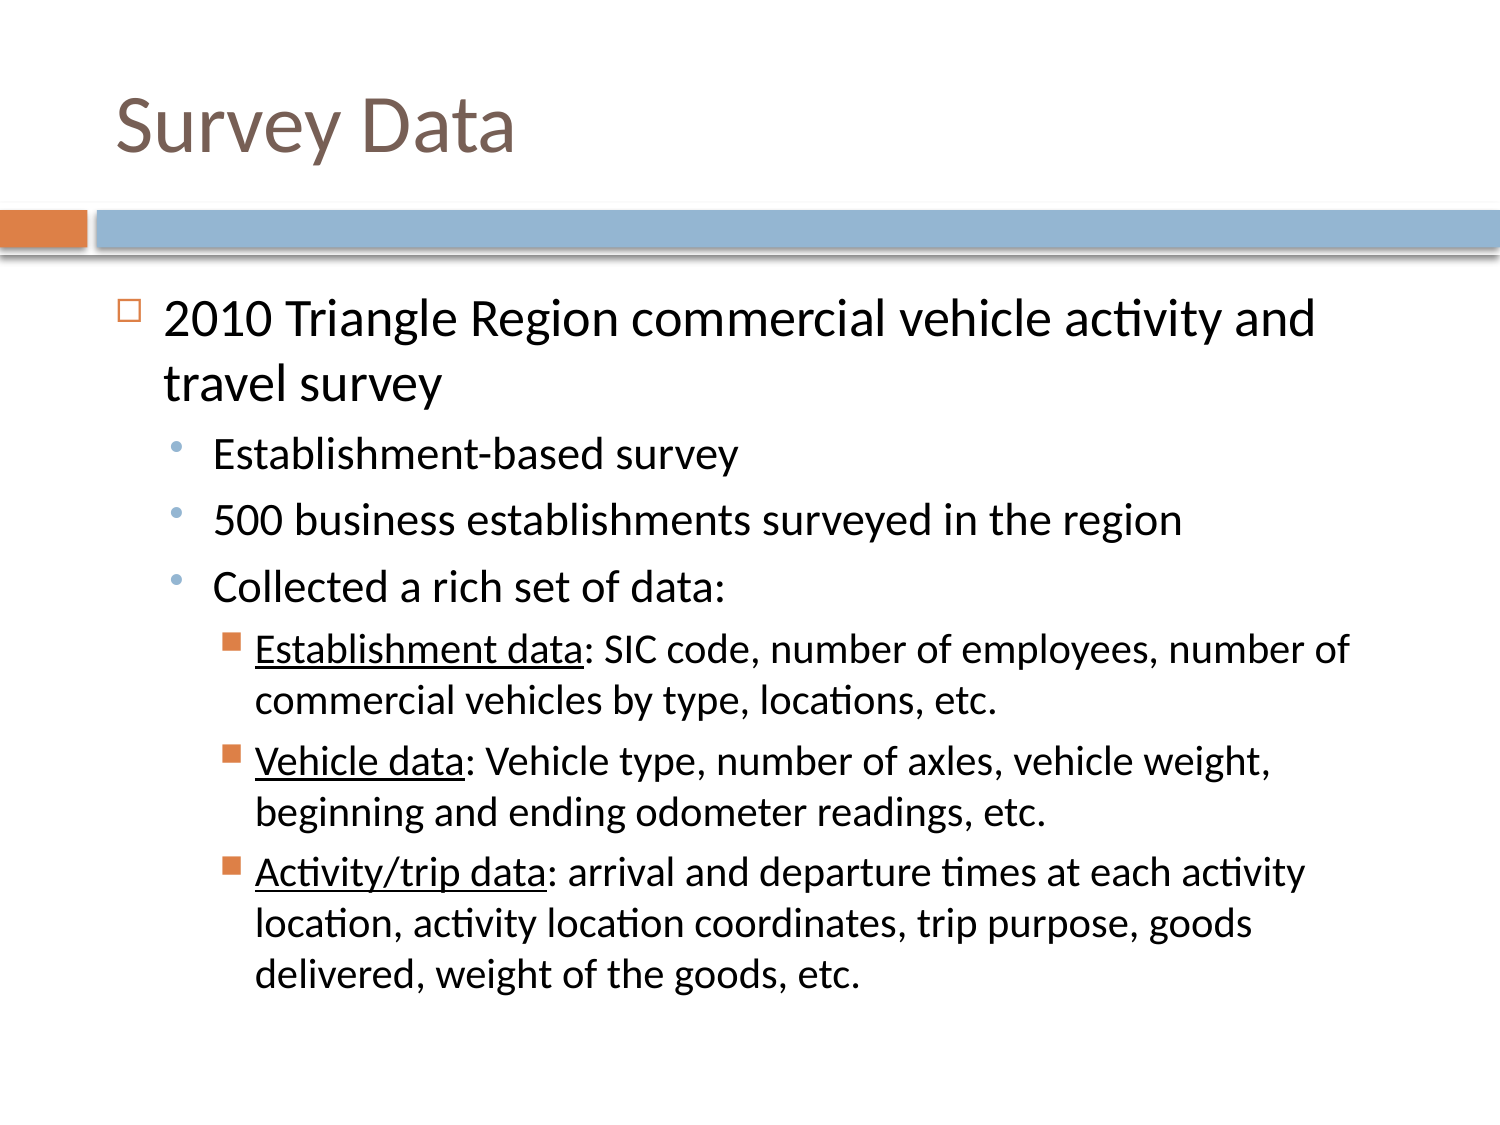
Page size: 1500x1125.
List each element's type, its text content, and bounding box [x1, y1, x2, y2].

list 2010 Triangle Region commercial vehicle activity and travel survey Establishment-based survey 500 business establishments surveyed in the region Collected a rich set of data: Establishment data: SIC code, number of employees, number of commercial vehicles by type, locations, etc. Vehicle data: Vehicle type, number of axles, vehicle weight, beginning and ending odometer readings, etc. Activity/trip data: arrival and departure times at each activity location, activity location coordinates, trip purpose, goods delivered, weight of the goods, etc. [100, 275, 1438, 1013]
title Survey Data [100, 37, 1438, 200]
